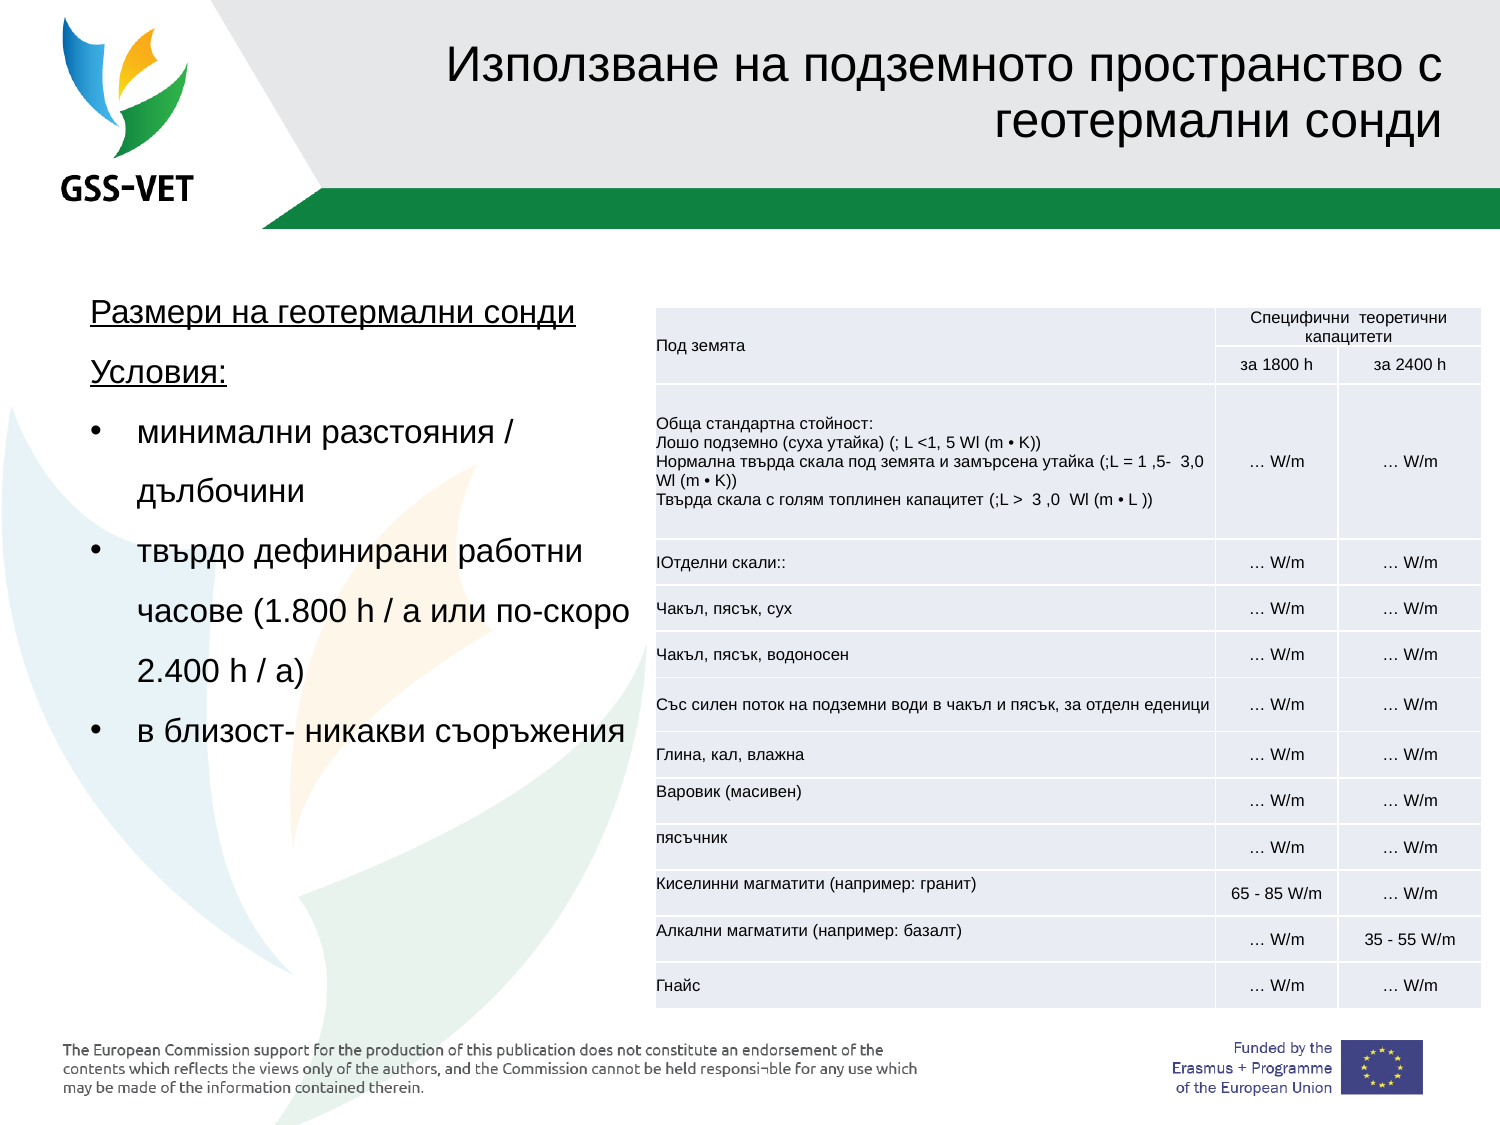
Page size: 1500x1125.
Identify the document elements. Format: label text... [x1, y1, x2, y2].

picture [0, 0, 1500, 1125]
table_cell 65 - 85 W/m [1216, 871, 1337, 915]
title Използване на подземното пространство с геотермални сонди [324, 0, 1458, 185]
table_header Под земята [656, 308, 1215, 383]
table_cell … W/m [1216, 825, 1337, 869]
table_cell … W/m [1216, 385, 1337, 538]
table_cell Варовик (масивен) [656, 779, 1215, 823]
table_cell … W/m [1339, 586, 1481, 630]
table_cell … W/m [1216, 632, 1337, 677]
table_cell … W/m [1339, 632, 1481, 677]
table_cell … W/m [1216, 963, 1337, 1008]
table_cell Чакъл, пясък, водоносен [656, 632, 1215, 677]
table_cell Гнайс [656, 963, 1215, 1008]
table_cell Със силен поток на подземни води в чакъл и пясък, за отделн еденици [656, 678, 1215, 731]
table_cell … W/m [1339, 732, 1481, 777]
table_cell … W/m [1339, 678, 1481, 731]
table_cell … W/m [1216, 917, 1337, 961]
table_cell IОтделни скали:: [656, 540, 1215, 584]
table_cell … W/m [1216, 732, 1337, 777]
list Размери на геотермални сонди Условия: минимални разстояния / дълбочини твърдо дефинирани работни часове (1.800 h / a или по-скоро 2.400 h / a) в близост- никакви съоръжения [75, 262, 703, 1005]
table_cell за 2400 h [1339, 347, 1481, 383]
table_cell Глина, кал, влажна [656, 732, 1215, 777]
table_cell Чакъл, пясък, сух [656, 586, 1215, 630]
table_cell Обща стандартна стойност: Лошо подземно (суха утайка) (; L <1, 5 Wl (m • K)) Нормална твърда скала под земята и замърсена утайка (;L = 1 ,5- 3,0 Wl (m • K)) Твърда скала с голям топлинен капацитет (;L > 3 ,0 Wl (m • L )) [656, 385, 1215, 538]
table_cell … W/m [1216, 779, 1337, 823]
table_cell … W/m [1339, 871, 1481, 915]
table_cell … W/m [1339, 825, 1481, 869]
table_cell … W/m [1216, 540, 1337, 584]
table_cell 35 - 55 W/m [1339, 917, 1481, 961]
table_cell … W/m [1216, 586, 1337, 630]
table_cell … W/m [1339, 540, 1481, 584]
table_cell … W/m [1339, 963, 1481, 1008]
table_cell … W/m [1216, 678, 1337, 731]
table_cell … W/m [1339, 385, 1481, 538]
table_cell пясъчник [656, 825, 1215, 869]
table_cell … W/m [1339, 779, 1481, 823]
table_cell Алкални магматити (например: базалт) [656, 917, 1215, 961]
table_cell Киселинни магматити (например: гранит) [656, 871, 1215, 915]
table_header Специфични теоретични капацитети [1216, 308, 1481, 345]
table_cell за 1800 h [1216, 347, 1337, 383]
